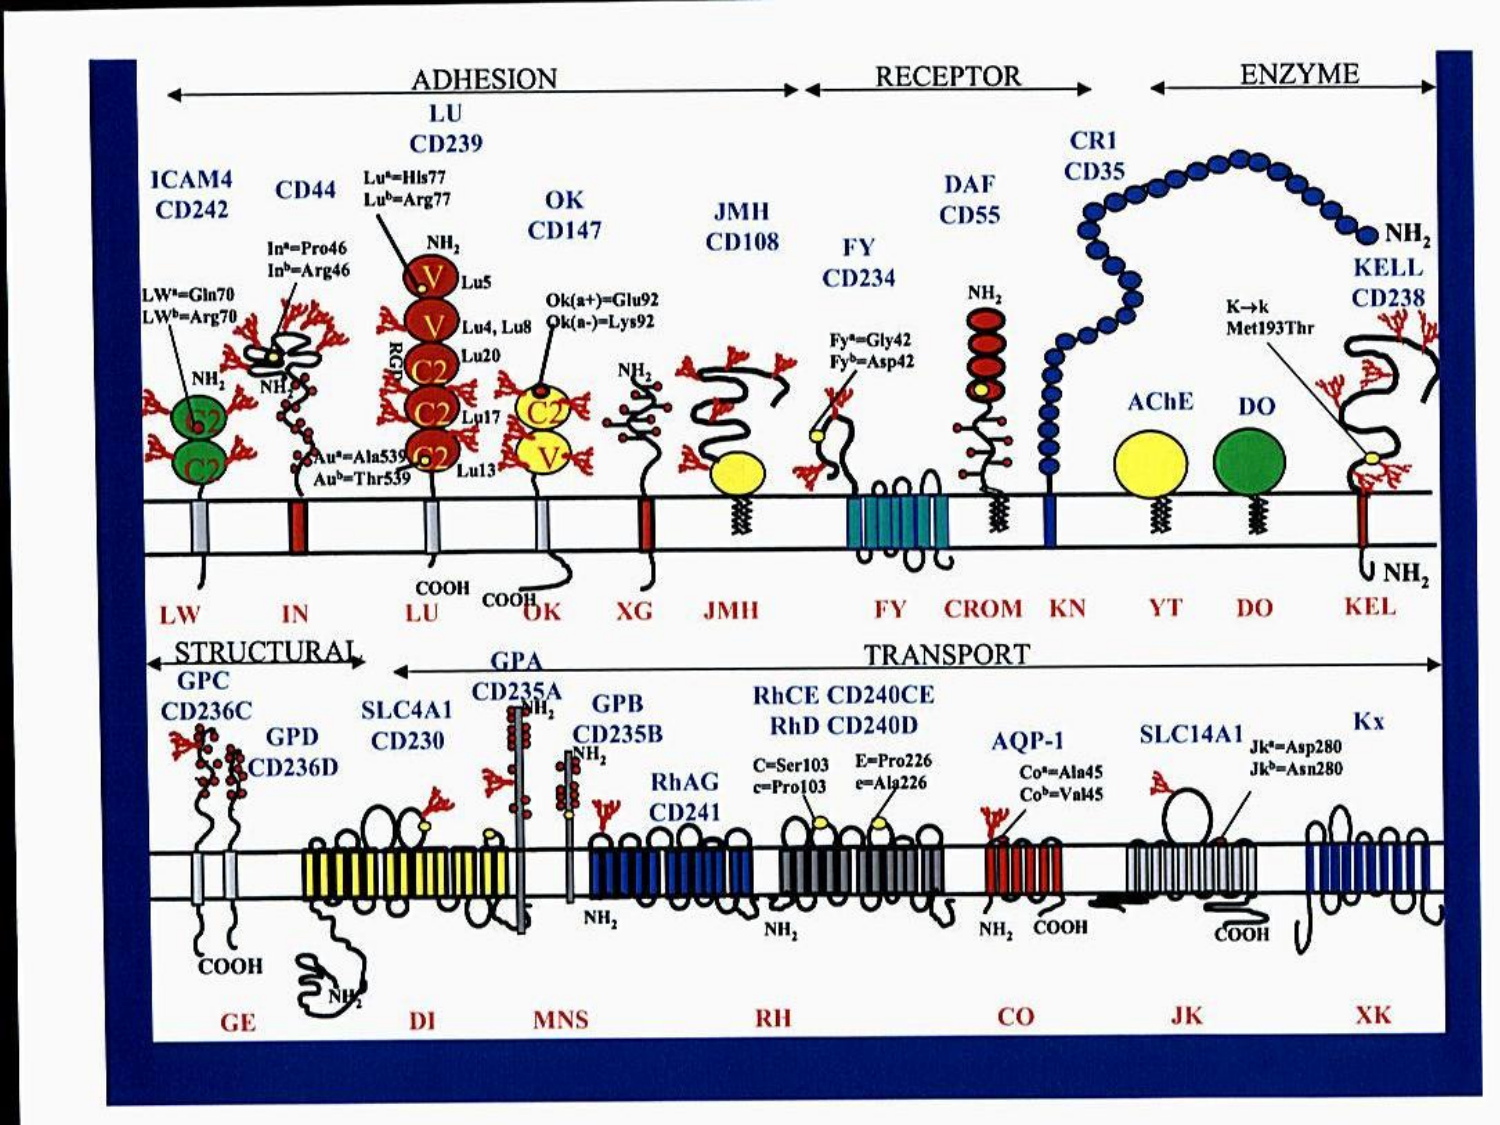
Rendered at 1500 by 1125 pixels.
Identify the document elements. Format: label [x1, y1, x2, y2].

list [0, 0, 1500, 1125]
